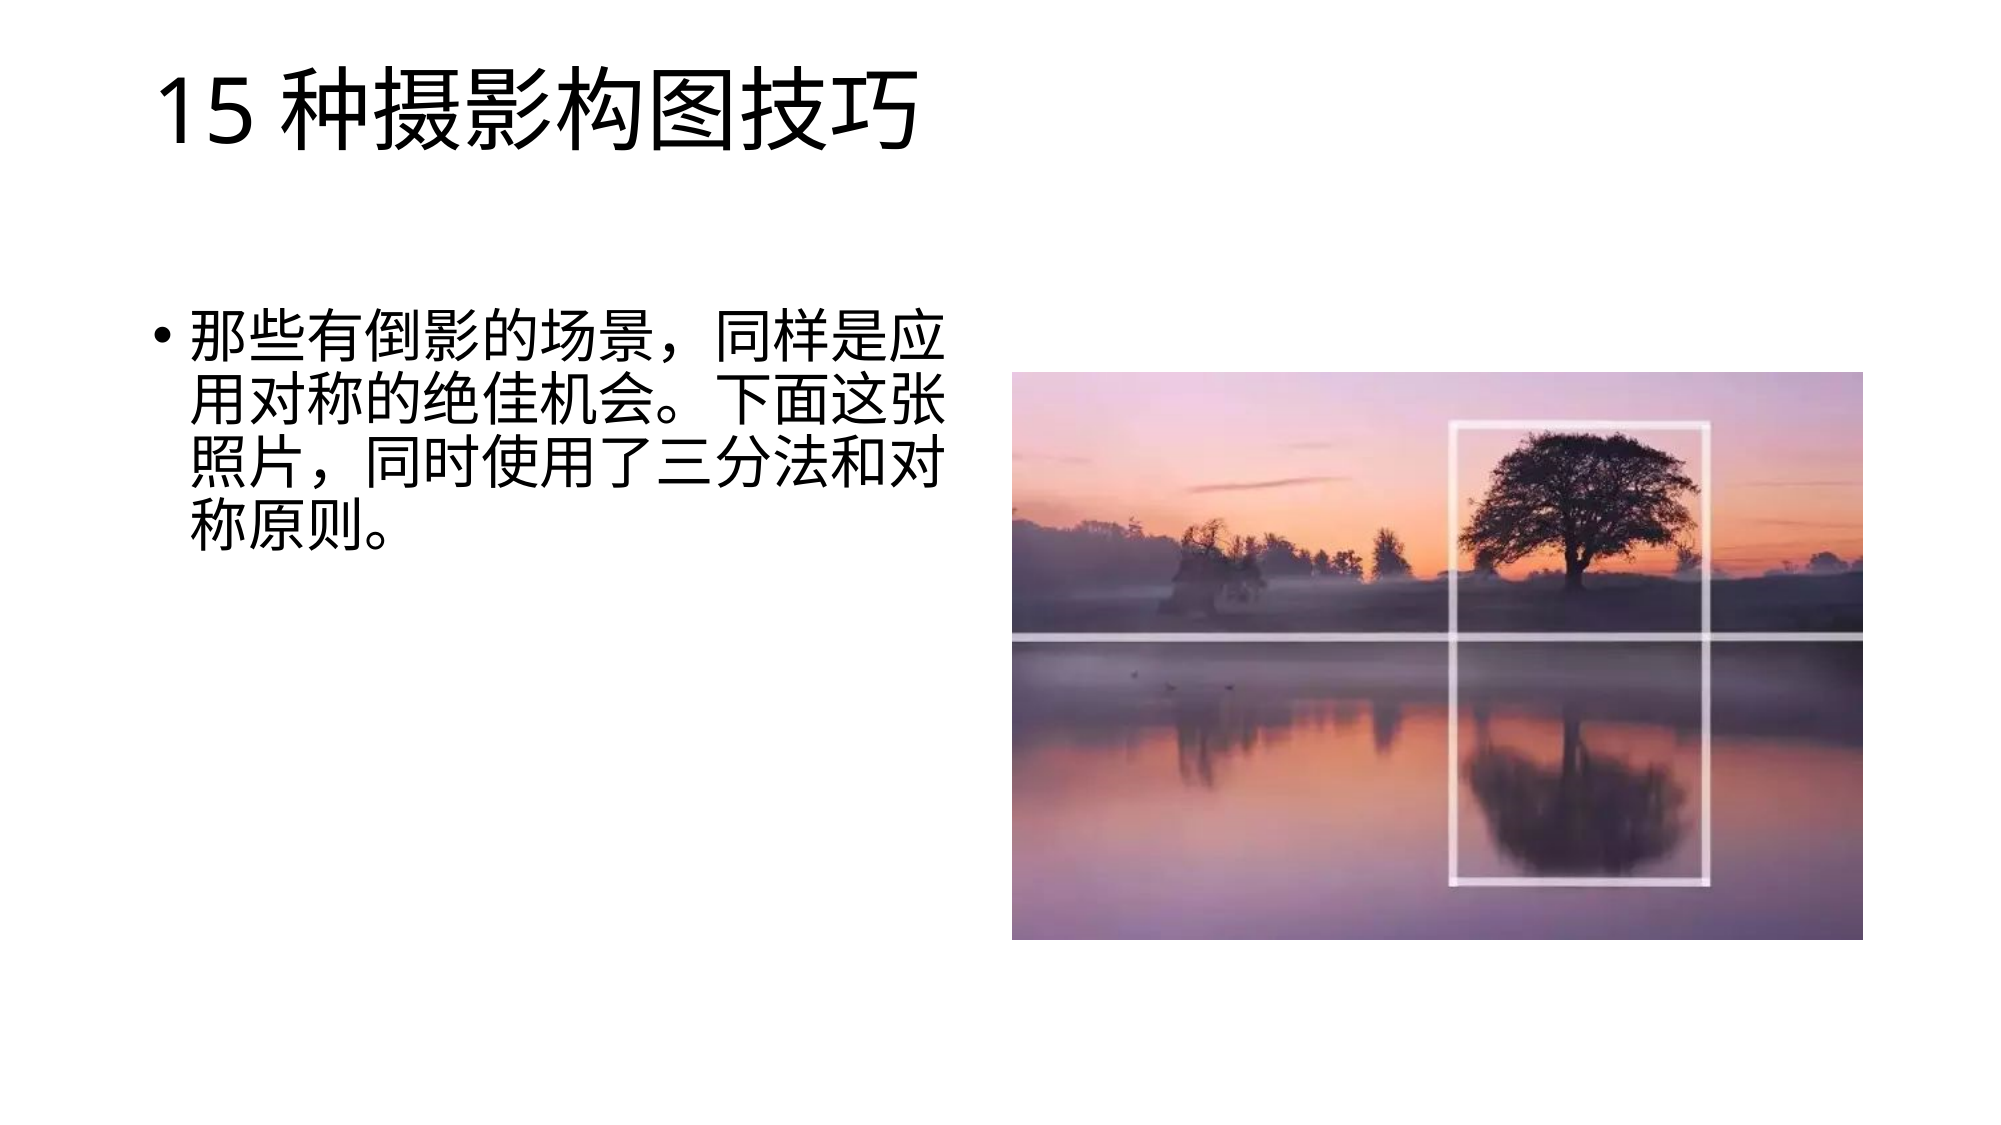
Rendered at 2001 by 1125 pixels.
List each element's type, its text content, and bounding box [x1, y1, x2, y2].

title 15种摄影构图技巧 [137, 59, 1863, 278]
list 那些有倒影的场景，同样是应用对称的绝佳机会。下面这张照片，同时使用了三分法和对称原则。 [137, 299, 988, 1014]
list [1012, 372, 1863, 940]
